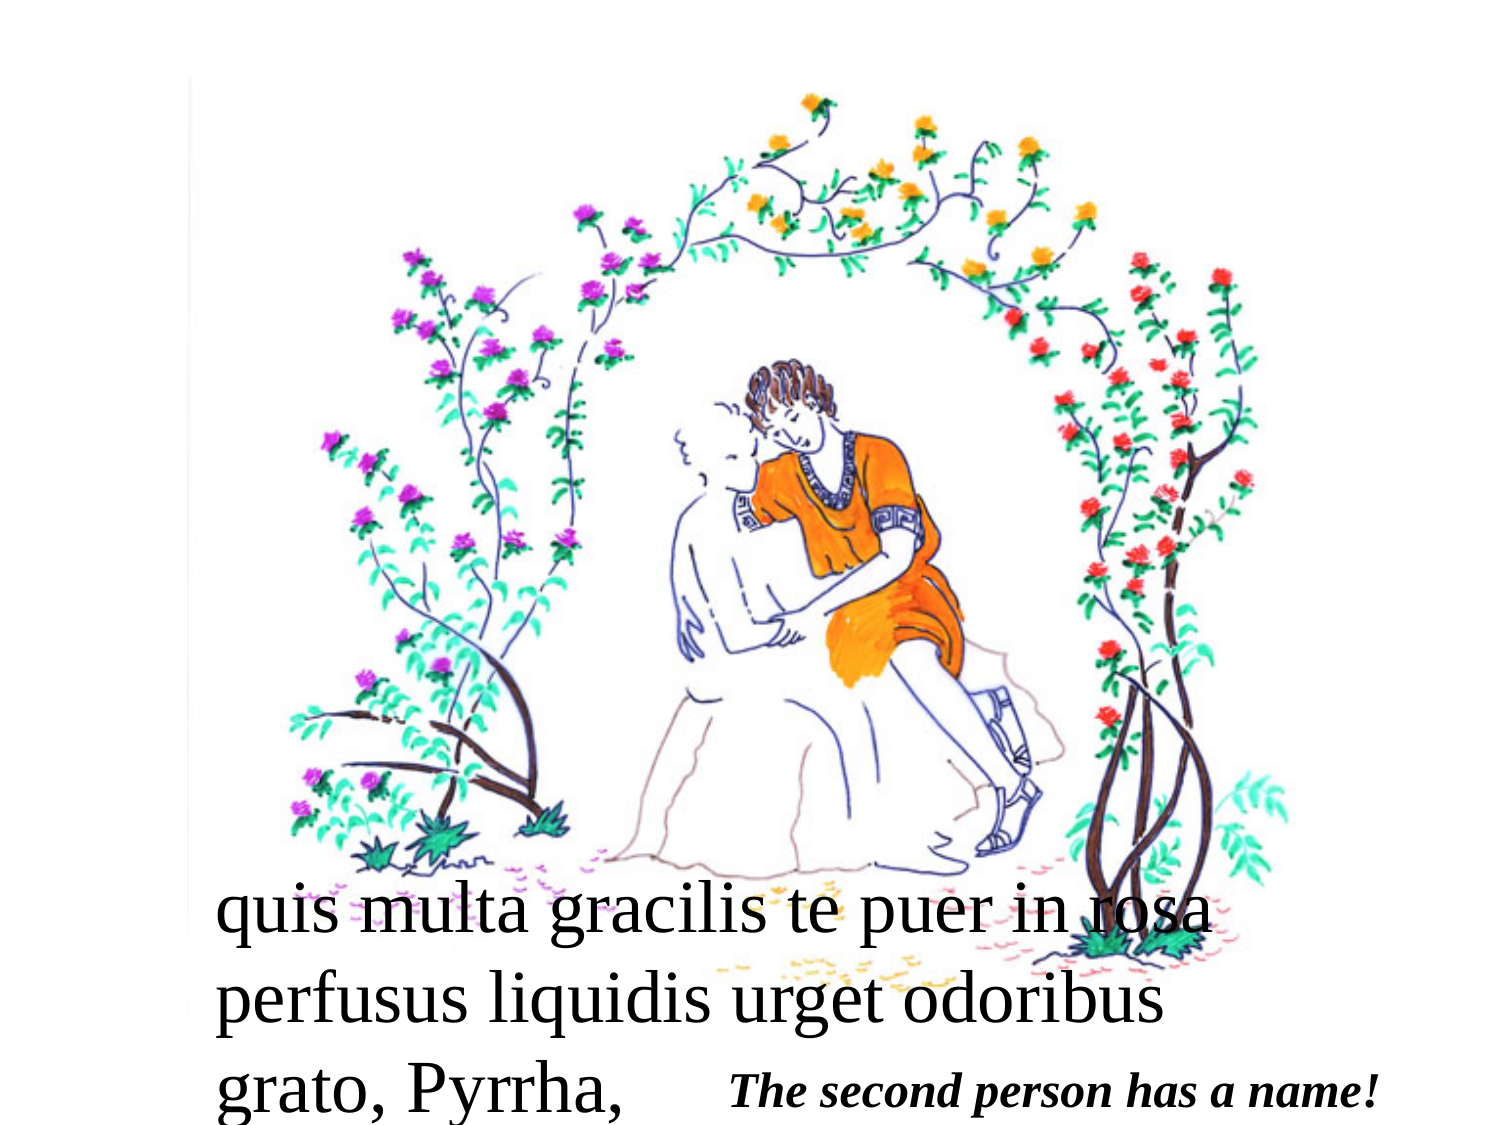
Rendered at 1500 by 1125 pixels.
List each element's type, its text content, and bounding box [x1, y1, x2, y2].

text_box The second person has a name! [1314, 1049, 1500, 1125]
picture [187, 0, 1313, 1120]
